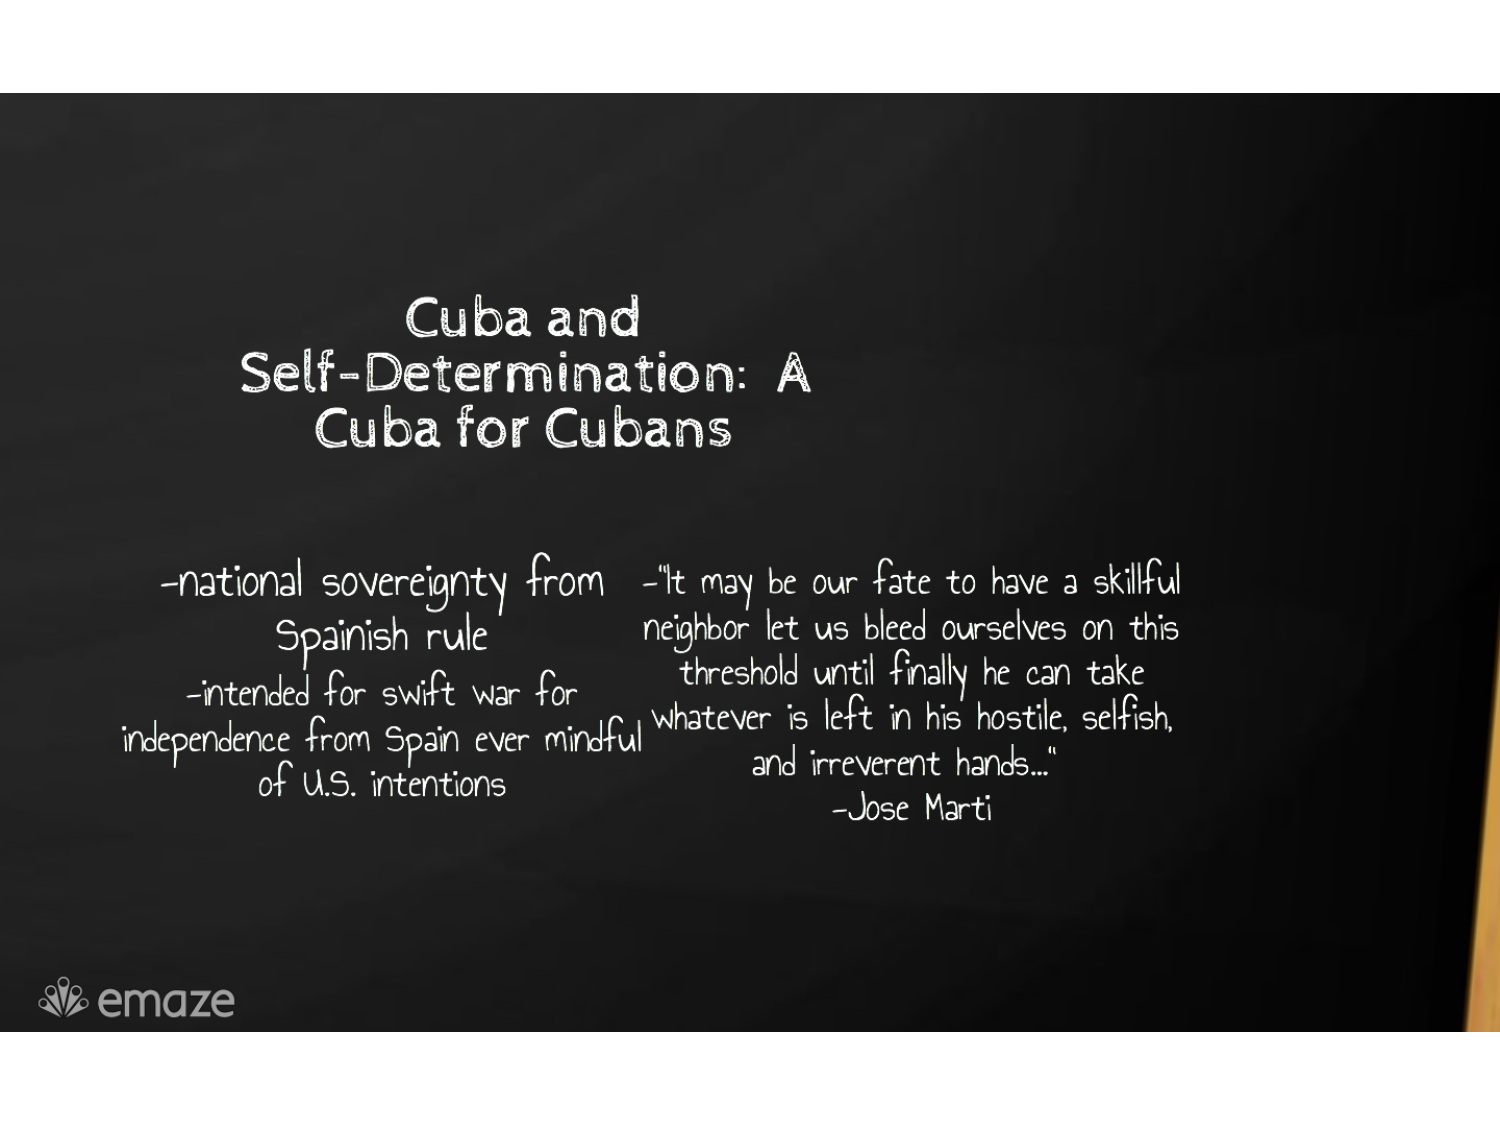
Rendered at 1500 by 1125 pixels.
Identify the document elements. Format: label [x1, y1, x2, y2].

picture [0, 93, 1500, 1032]
